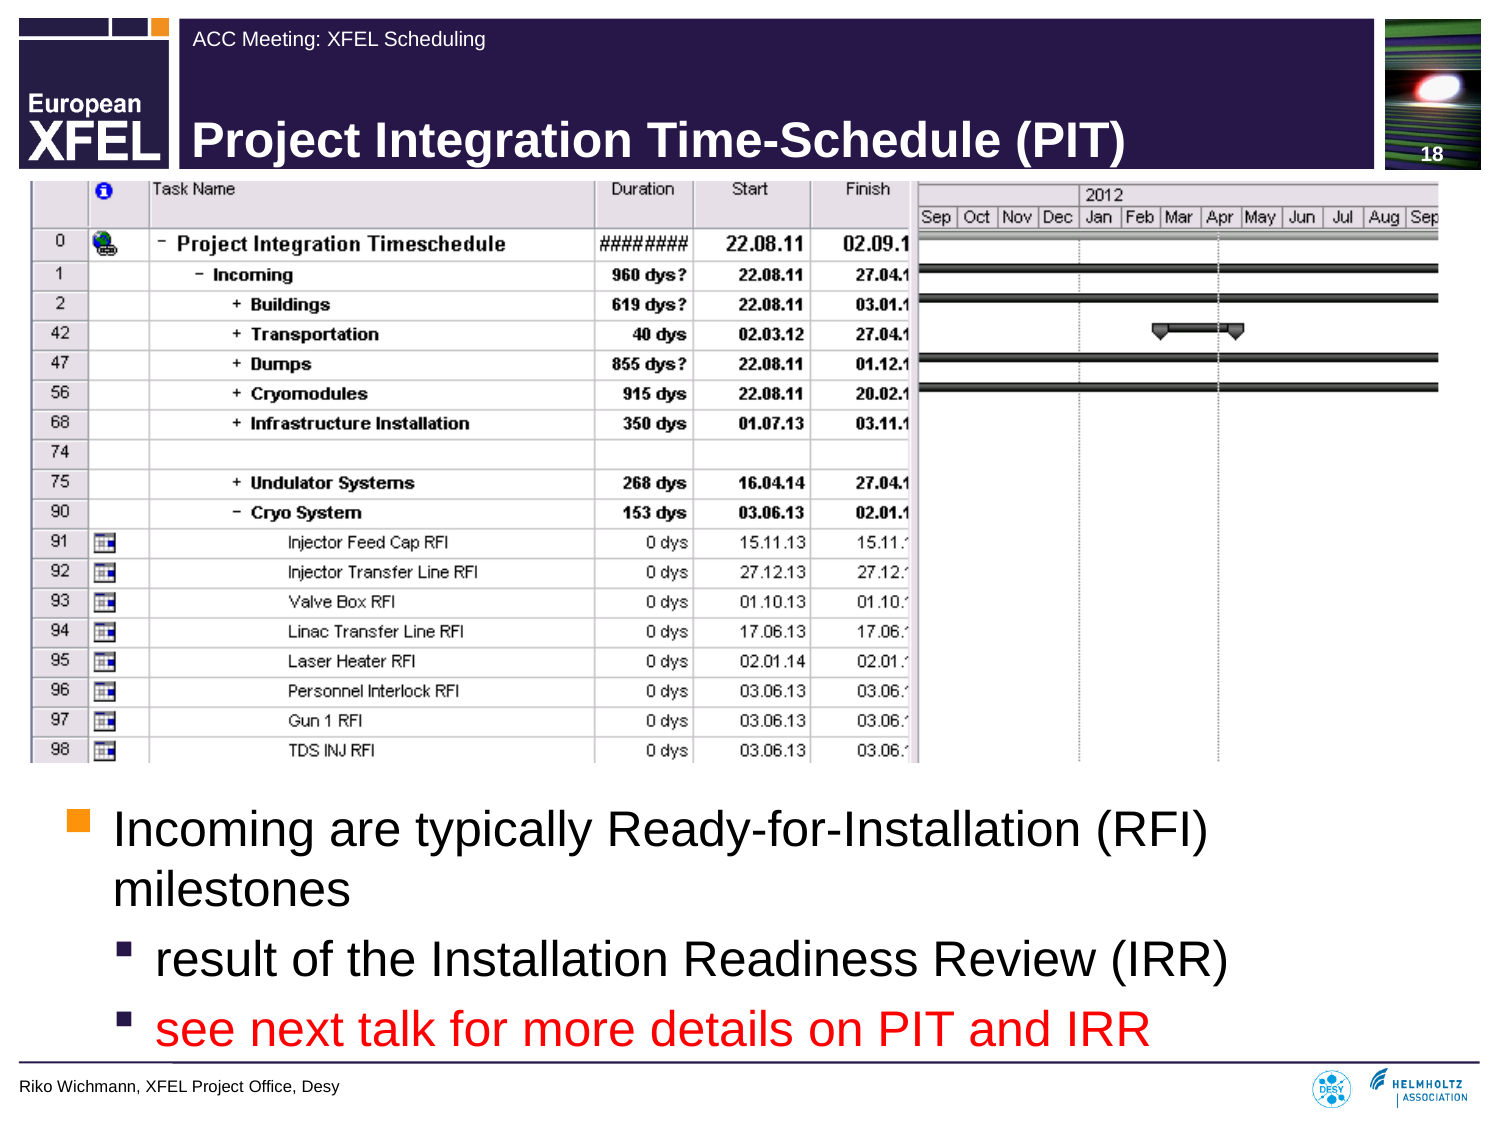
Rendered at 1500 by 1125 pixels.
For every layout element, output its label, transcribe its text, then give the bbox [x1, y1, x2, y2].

list Incoming are typically Ready-for-Installation (RFI) milestones result of the Installation Readiness Review (IRR) see next talk for more details on PIT and IRR [18, 795, 1433, 953]
picture [1370, 1068, 1467, 1108]
picture [1310, 1068, 1353, 1110]
picture [19, 18, 169, 169]
picture [30, 181, 1439, 764]
title Project Integration Time-Schedule (PIT) [179, 88, 1375, 168]
picture [1385, 19, 1481, 170]
footer Riko Wichmann, XFEL Project Office, Desy [18, 1076, 955, 1096]
slide_number 18 [1384, 18, 1480, 169]
